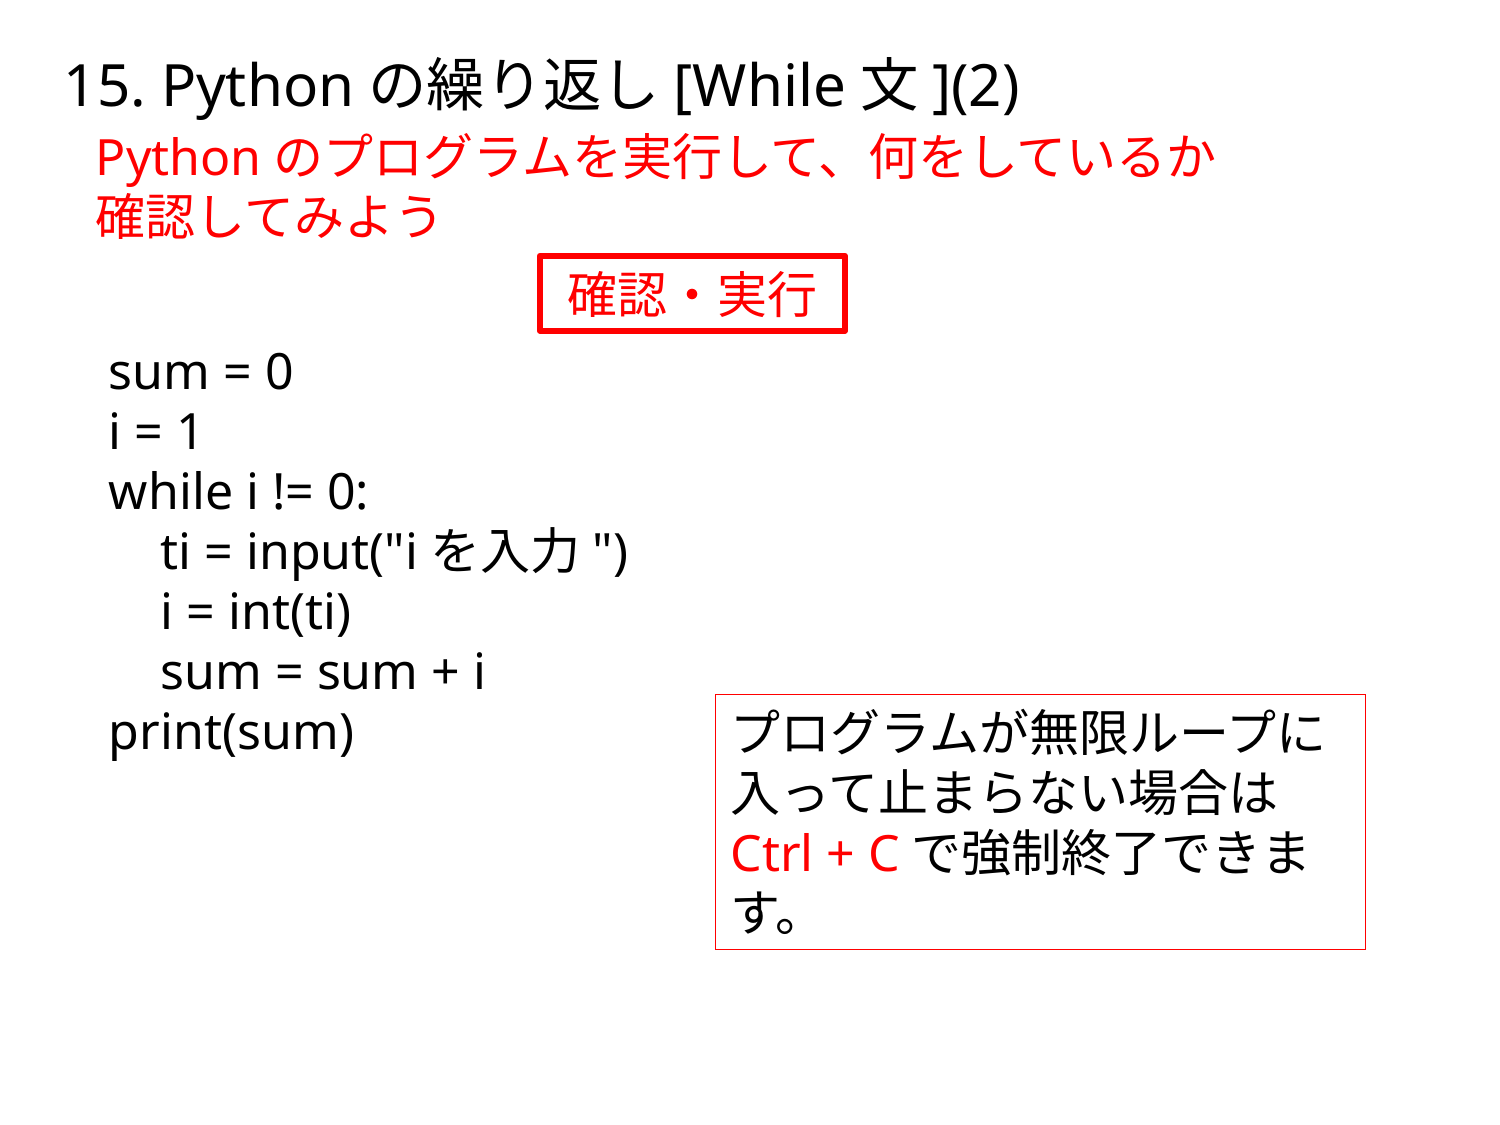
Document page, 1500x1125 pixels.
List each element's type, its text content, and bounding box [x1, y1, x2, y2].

text_box 15. Pythonの繰り返し[While文](2) [49, 40, 1383, 126]
text_box Pythonのプログラムを実行して、何をしているか 確認してみよう [81, 117, 1451, 253]
text_box sum = 0 i = 1 while i != 0: ti = input("iを入力") i = int(ti) sum = sum + i print(sum) [94, 331, 825, 767]
text_box プログラムが無限ループに入って止まらない場合は Ctrl + Cで強制終了できます。 [715, 694, 1366, 950]
text_box 確認・実行 [539, 255, 845, 331]
